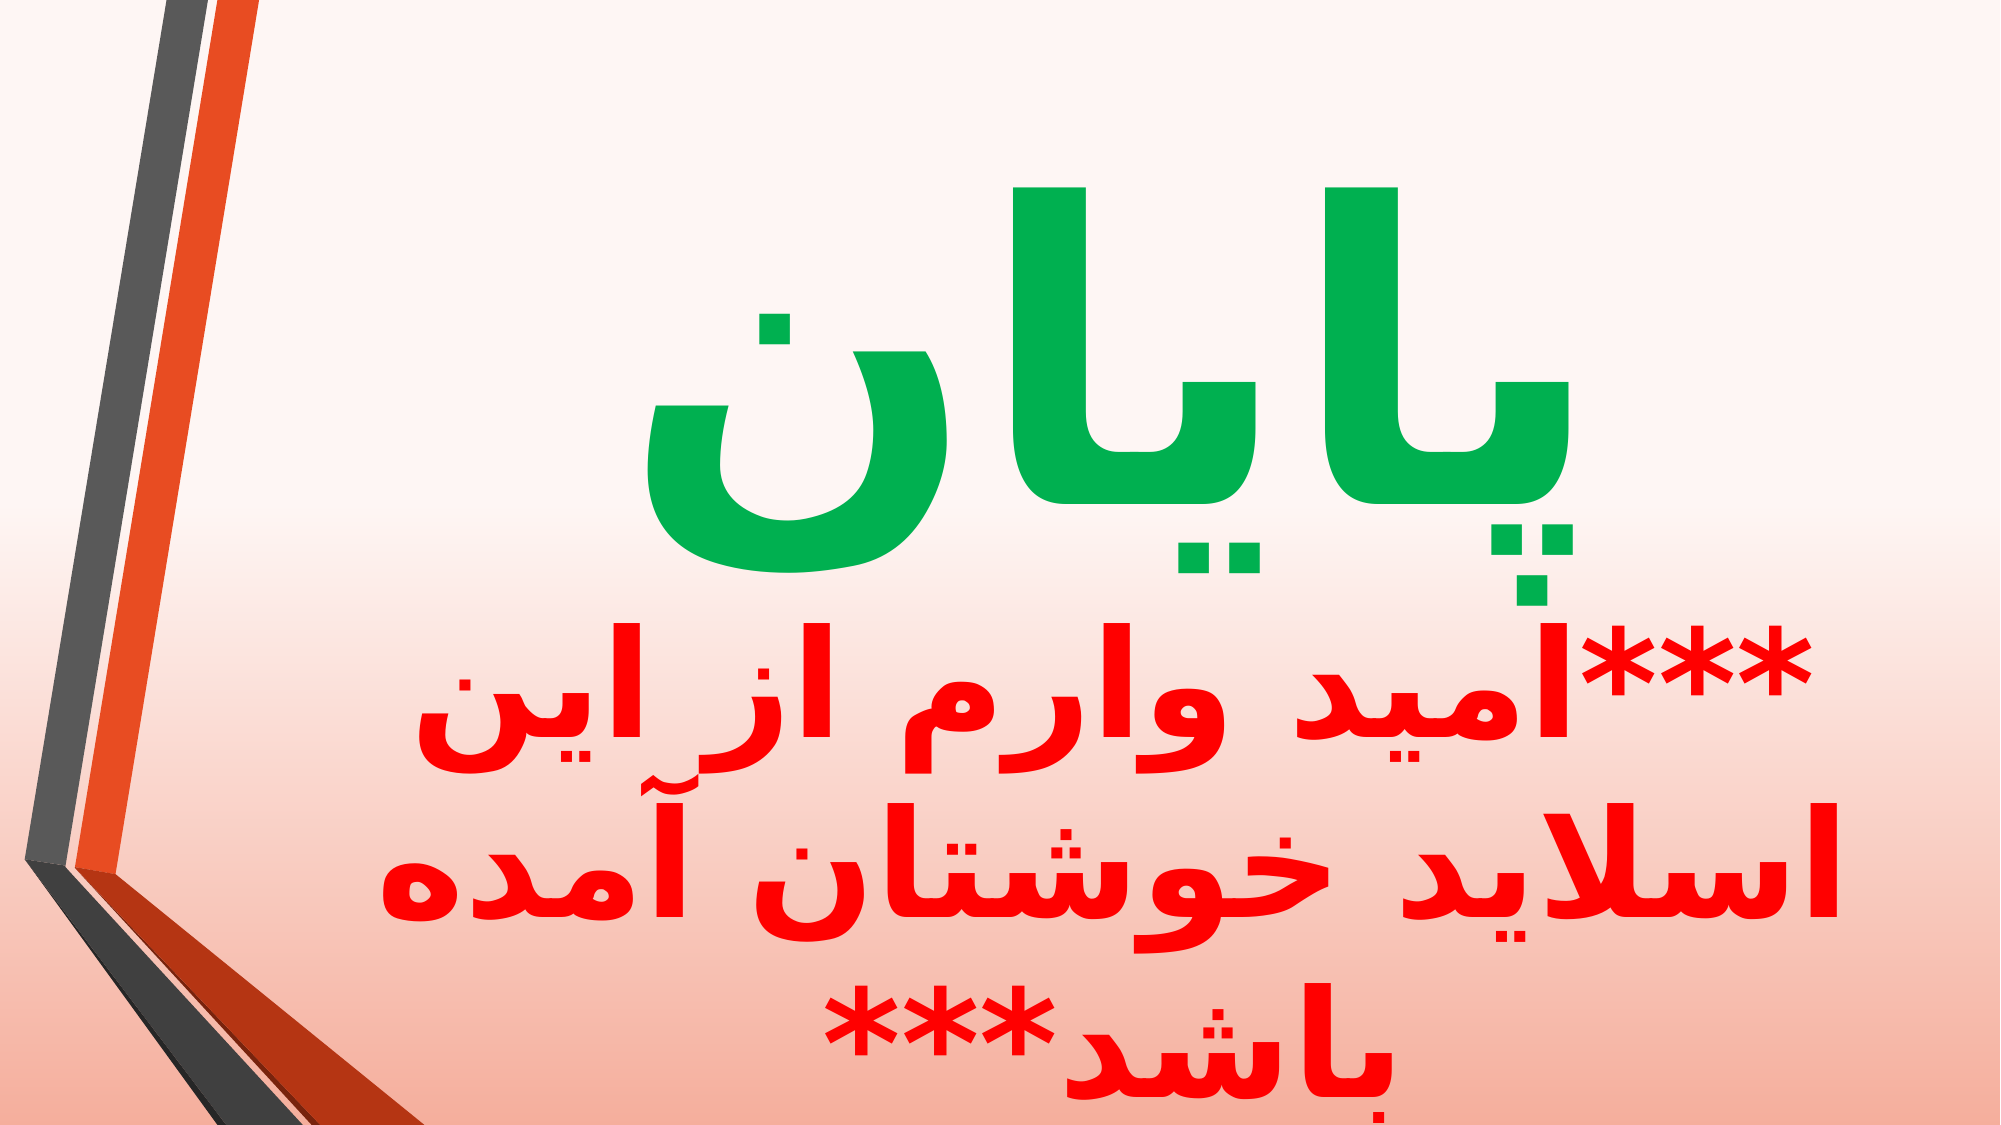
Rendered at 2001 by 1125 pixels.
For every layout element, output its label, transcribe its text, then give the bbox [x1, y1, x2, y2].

text_box پایان ***امید وارم از این اسلاید خوشتان آمده باشد*** [227, 80, 2000, 1125]
